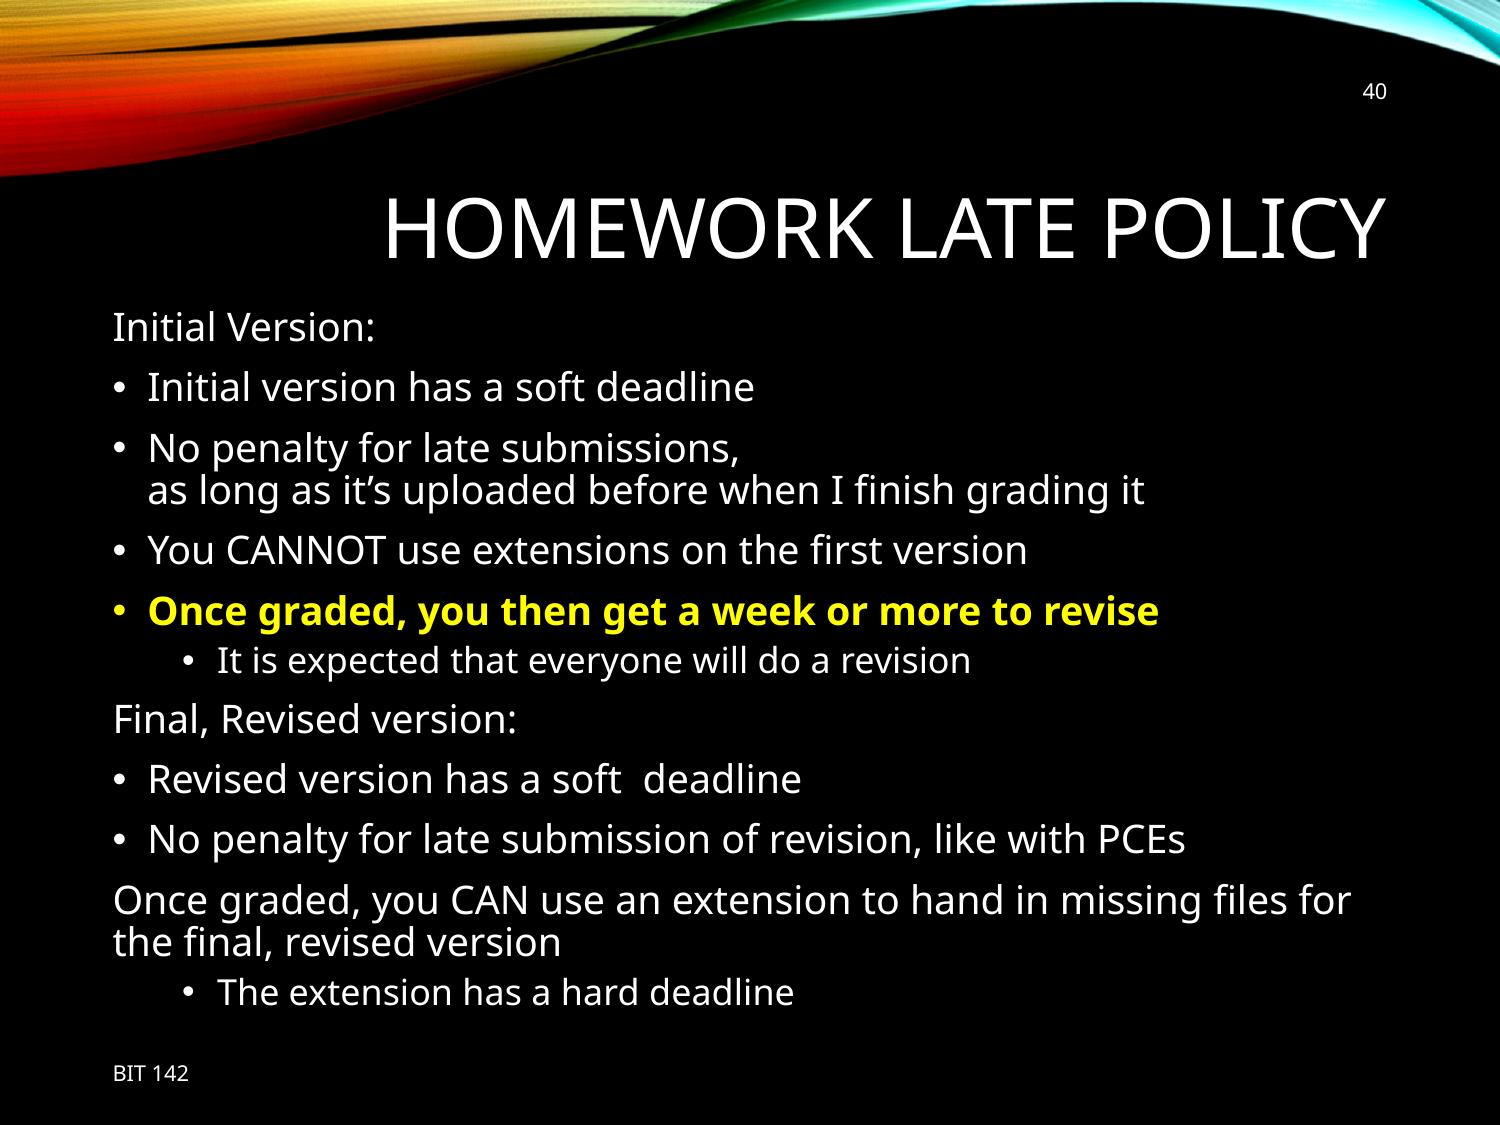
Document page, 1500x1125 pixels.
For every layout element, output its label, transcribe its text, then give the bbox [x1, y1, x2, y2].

footer BIT 142 [97, 1042, 1030, 1103]
list Initial Version: Initial version has a soft deadline No penalty for late submissions, as long as it’s uploaded before when I finish grading it You CANNOT use extensions on the first version Once graded, you then get a week or more to revise It is expected that everyone will do a revision Final, Revised version: Revised version has a soft deadline No penalty for late submission of revision, like with PCEs Once graded, you CAN use an extension to hand in missing files for the final, revised version The extension has a hard deadline [97, 299, 1403, 1028]
picture [0, 0, 1500, 178]
title Homework Late Policy [237, 125, 1403, 299]
slide_number 40 [1078, 62, 1403, 123]
